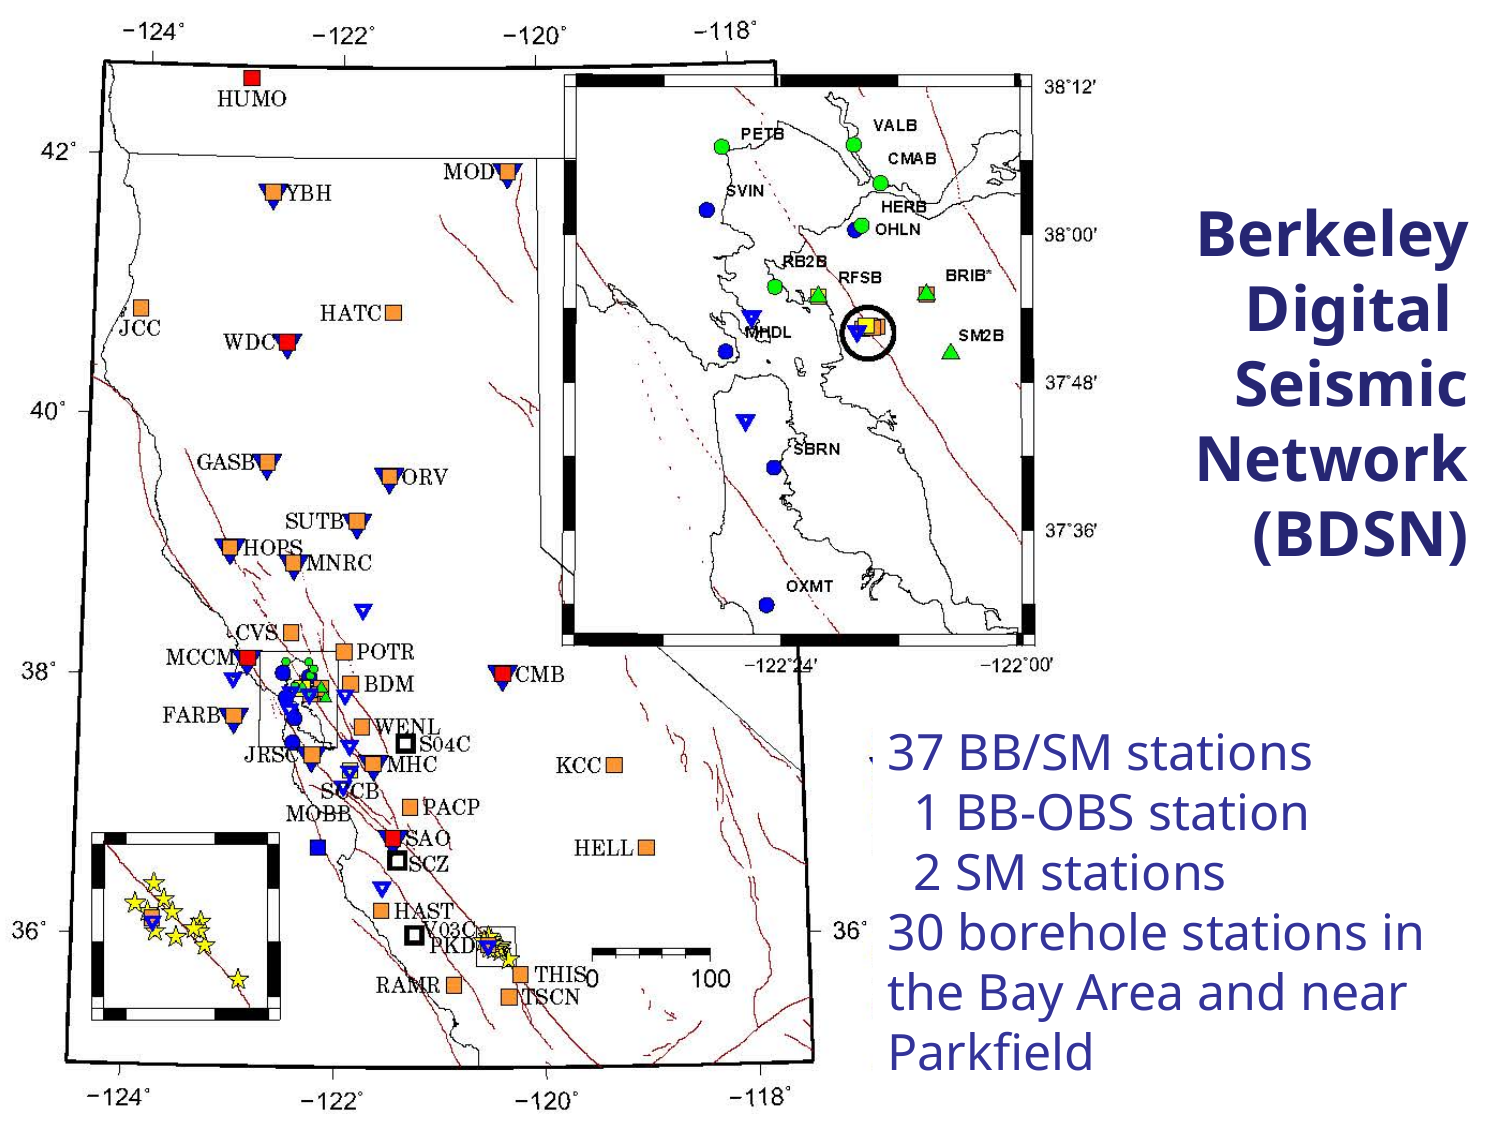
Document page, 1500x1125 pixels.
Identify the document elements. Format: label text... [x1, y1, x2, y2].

title 37 BB/SM stations 1 BB-OBS station 2 SM stations 30 borehole stations in the Bay Area and near Parkfield [1223, 693, 1500, 1107]
text_box Berkeley Digital Seismic Network (BDSN) [1223, 186, 1484, 577]
picture [0, 0, 1220, 1125]
